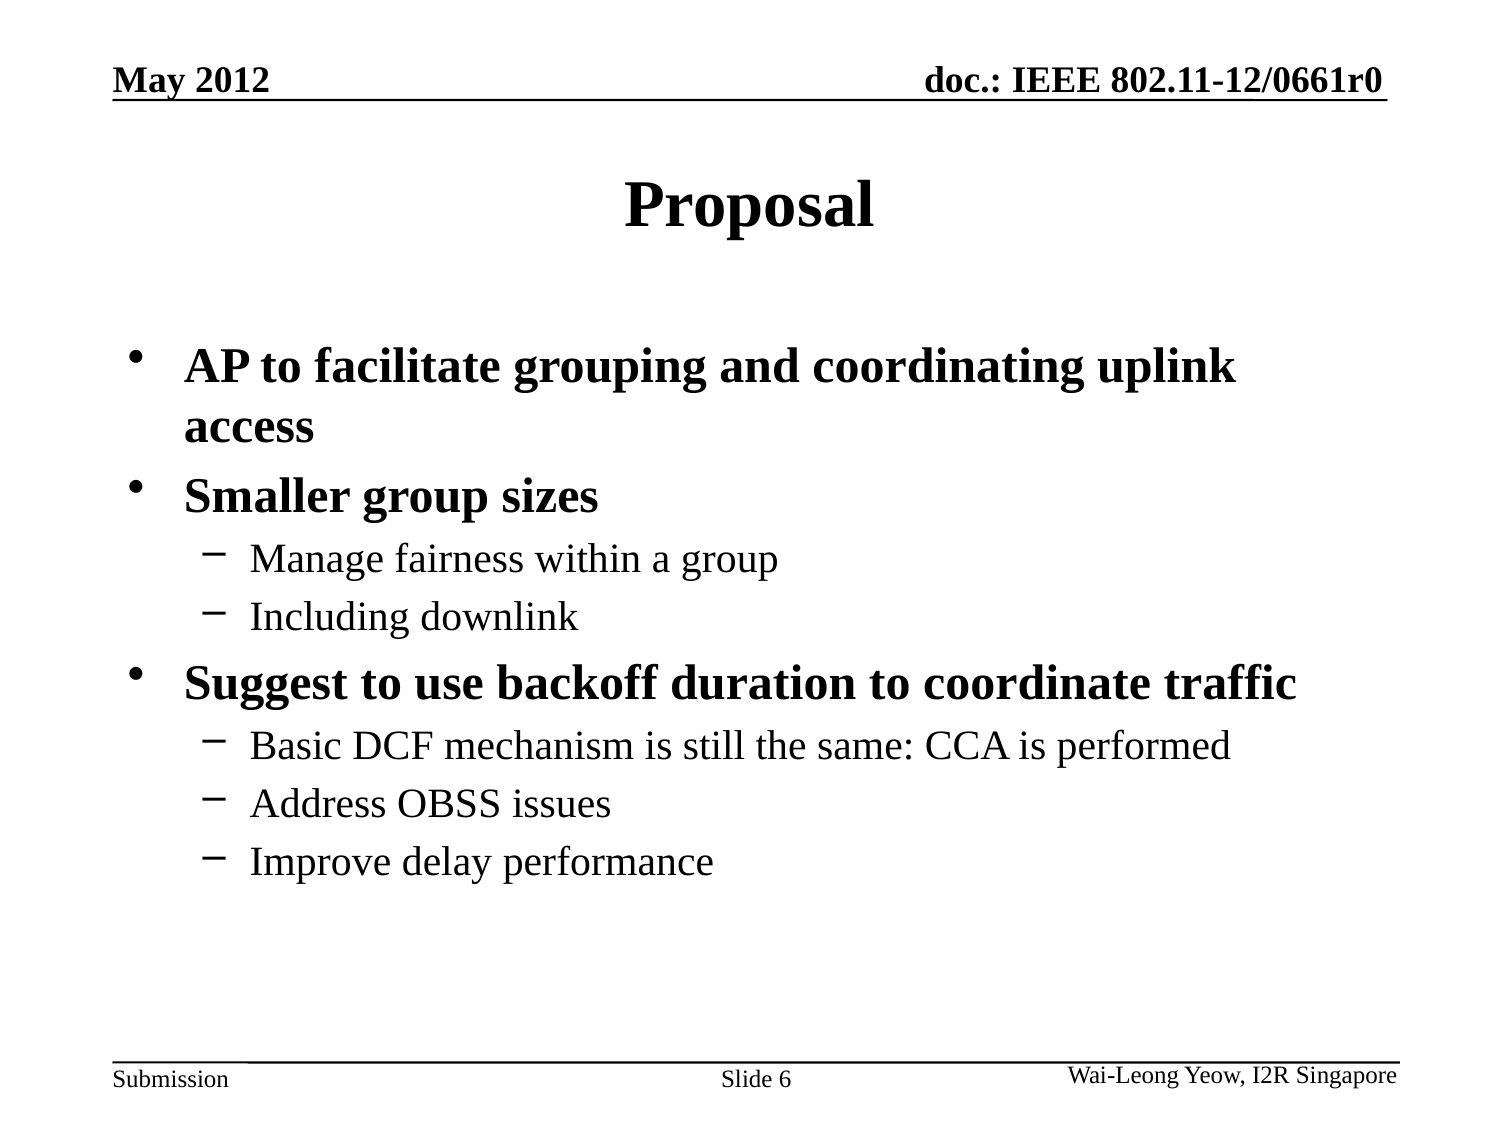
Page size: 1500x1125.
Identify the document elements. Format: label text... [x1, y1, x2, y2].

title Proposal [112, 112, 1388, 288]
list AP to facilitate grouping and coordinating uplink access Smaller group sizes Manage fairness within a group Including downlink Suggest to use backoff duration to coordinate traffic Basic DCF mechanism is still the same: CCA is performed Address OBSS issues Improve delay performance [112, 324, 1388, 1001]
slide_number Slide 6 [712, 1062, 800, 1093]
